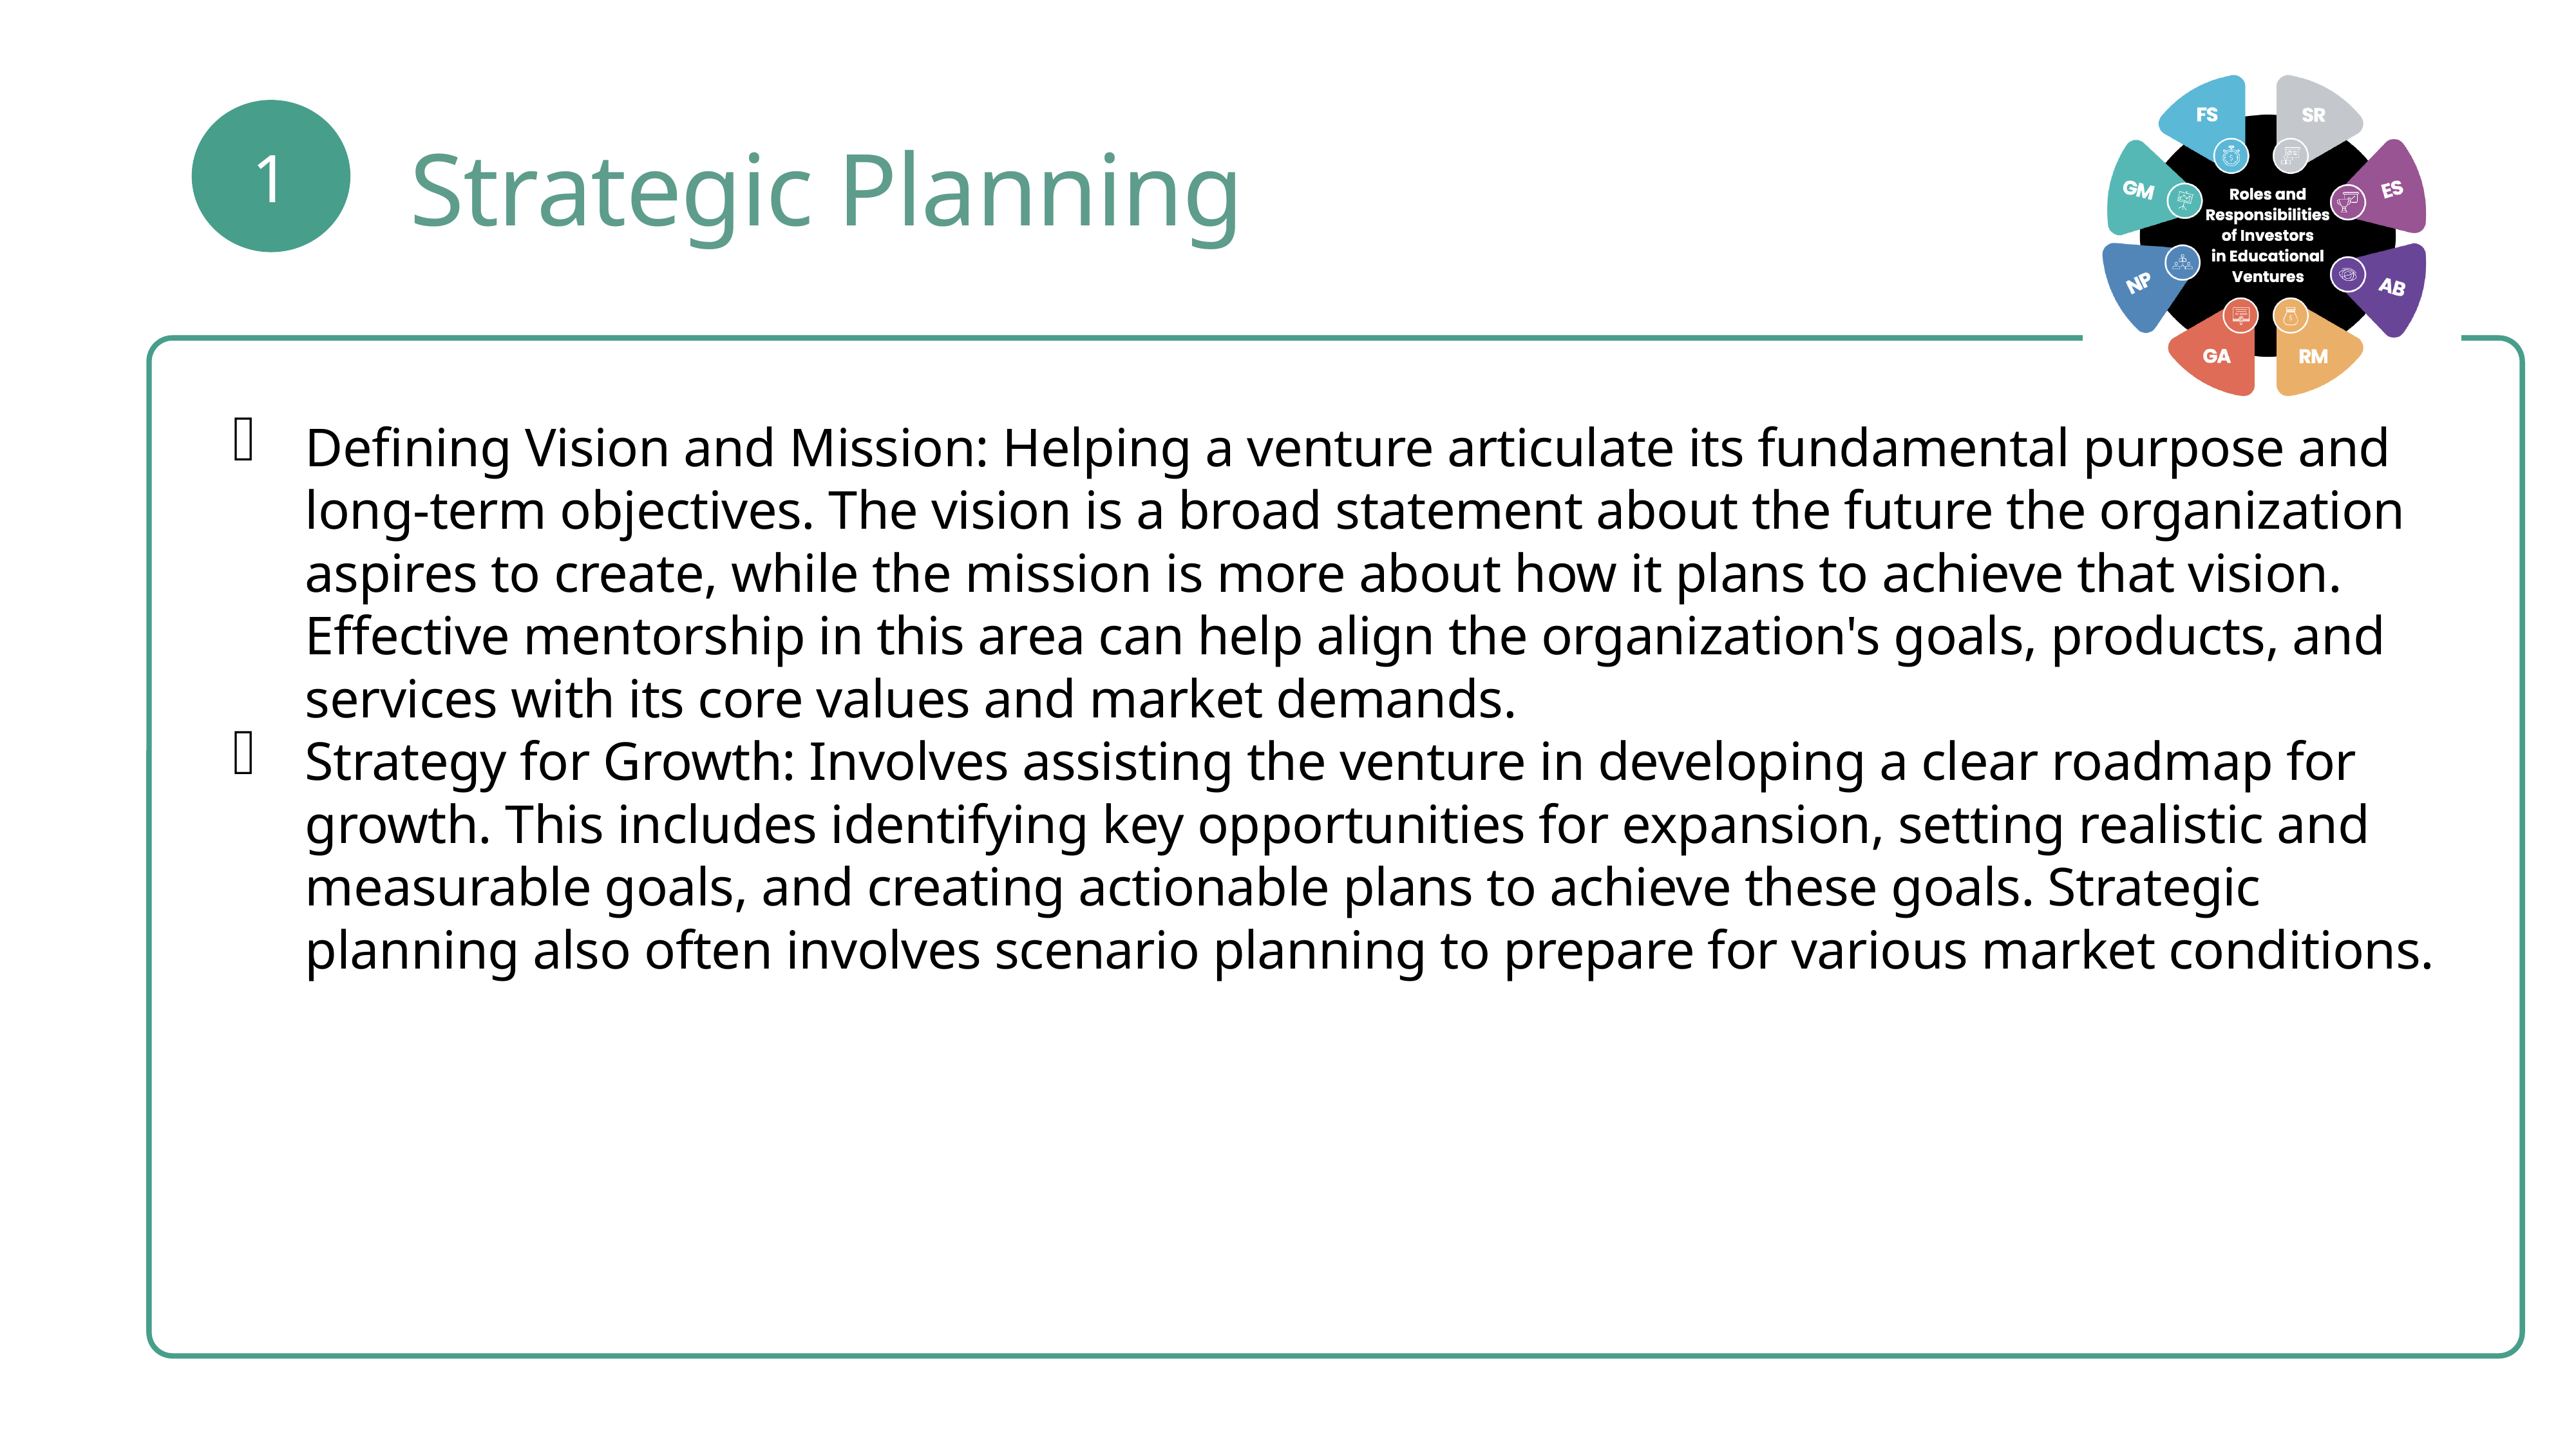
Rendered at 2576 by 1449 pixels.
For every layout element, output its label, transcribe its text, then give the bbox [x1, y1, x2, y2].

text_box Strategic Planning [404, 121, 1508, 251]
text_box [149, 337, 2523, 1356]
picture [2082, 67, 2462, 406]
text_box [191, 99, 351, 252]
text_box Defining Vision and Mission: Helping a venture articulate its fundamental purpose and long-term objectives. The vision is a broad statement about the future the organization aspires to create, while the mission is more about how it plans to achieve that vision. Effective mentorship in this area can help align the organization's goals, products, and services with its core values and market demands. Strategy for Growth: Involves assisting the venture in developing a clear roadmap for growth. This includes identifying key opportunities for expansion, setting realistic and measurable goals, and creating actionable plans to achieve these goals. Strategic planning also often involves scenario planning to prepare for various market conditions. [226, 409, 2445, 984]
